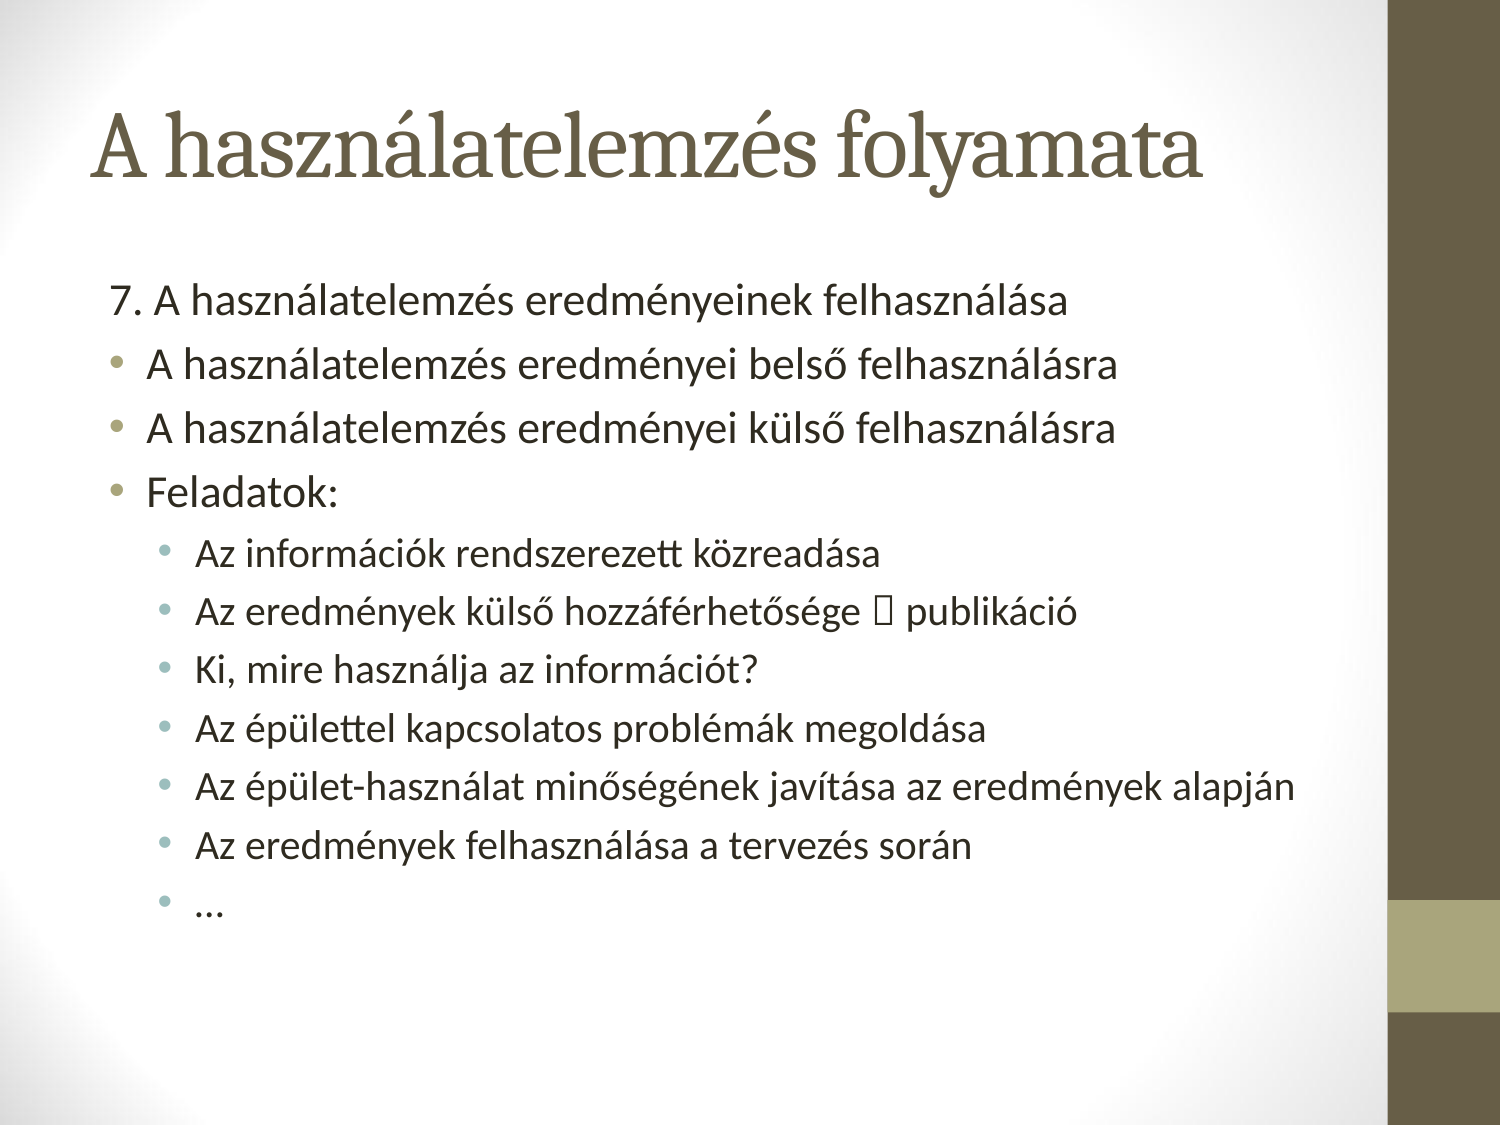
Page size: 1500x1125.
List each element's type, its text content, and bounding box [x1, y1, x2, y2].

title A használatelemzés folyamata [75, 45, 1325, 233]
picture [0, 0, 1387, 1125]
list 7. A használatelemzés eredményeinek felhasználása A használatelemzés eredményei belső felhasználásra A használatelemzés eredményei külső felhasználásra Feladatok: Az információk rendszerezett közreadása Az eredmények külső hozzáférhetősége  publikáció Ki, mire használja az információt? Az épülettel kapcsolatos problémák megoldása Az épület-használat minőségének javítása az eredmények alapján Az eredmények felhasználása a tervezés során … [75, 262, 1325, 1050]
